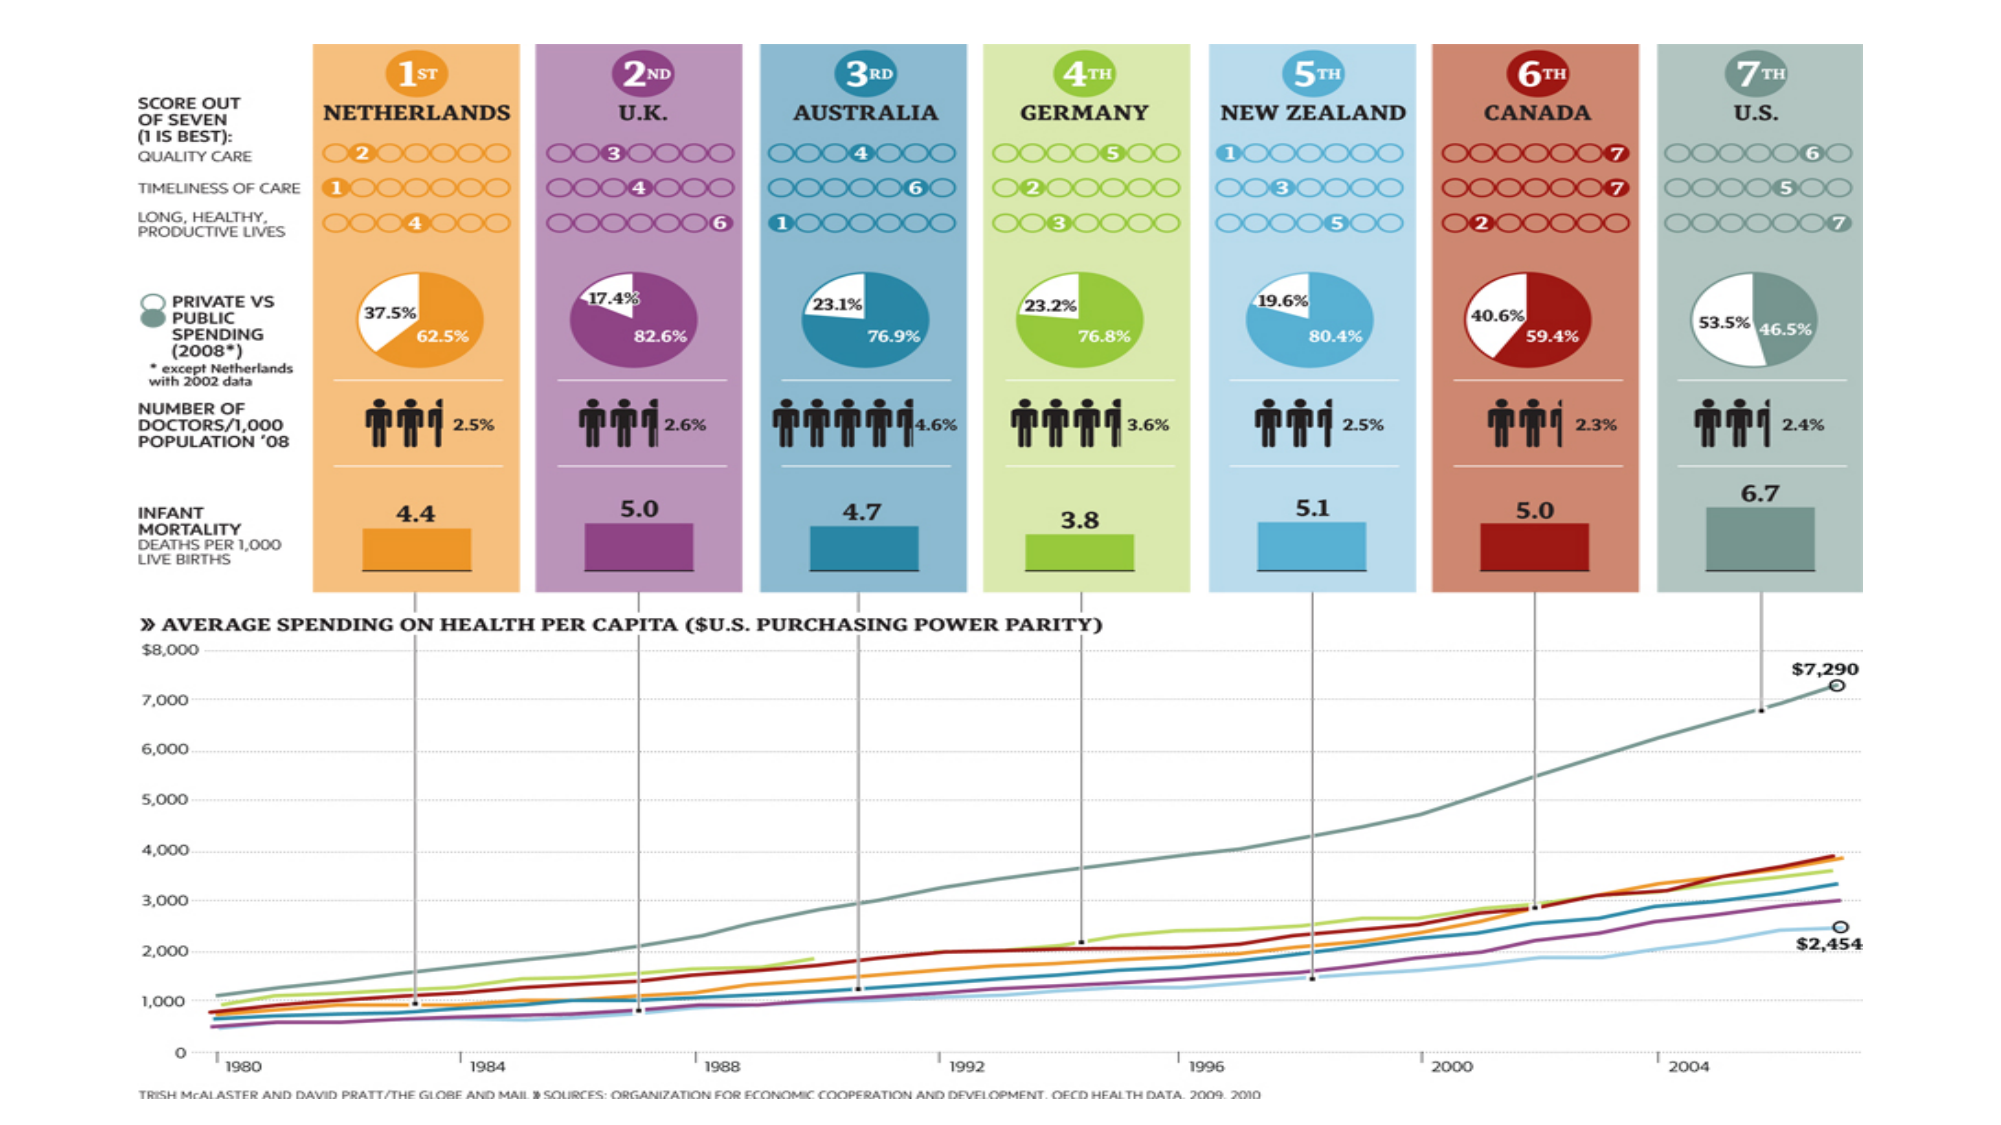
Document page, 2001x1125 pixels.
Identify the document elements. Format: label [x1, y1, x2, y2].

list [137, 44, 1863, 1100]
